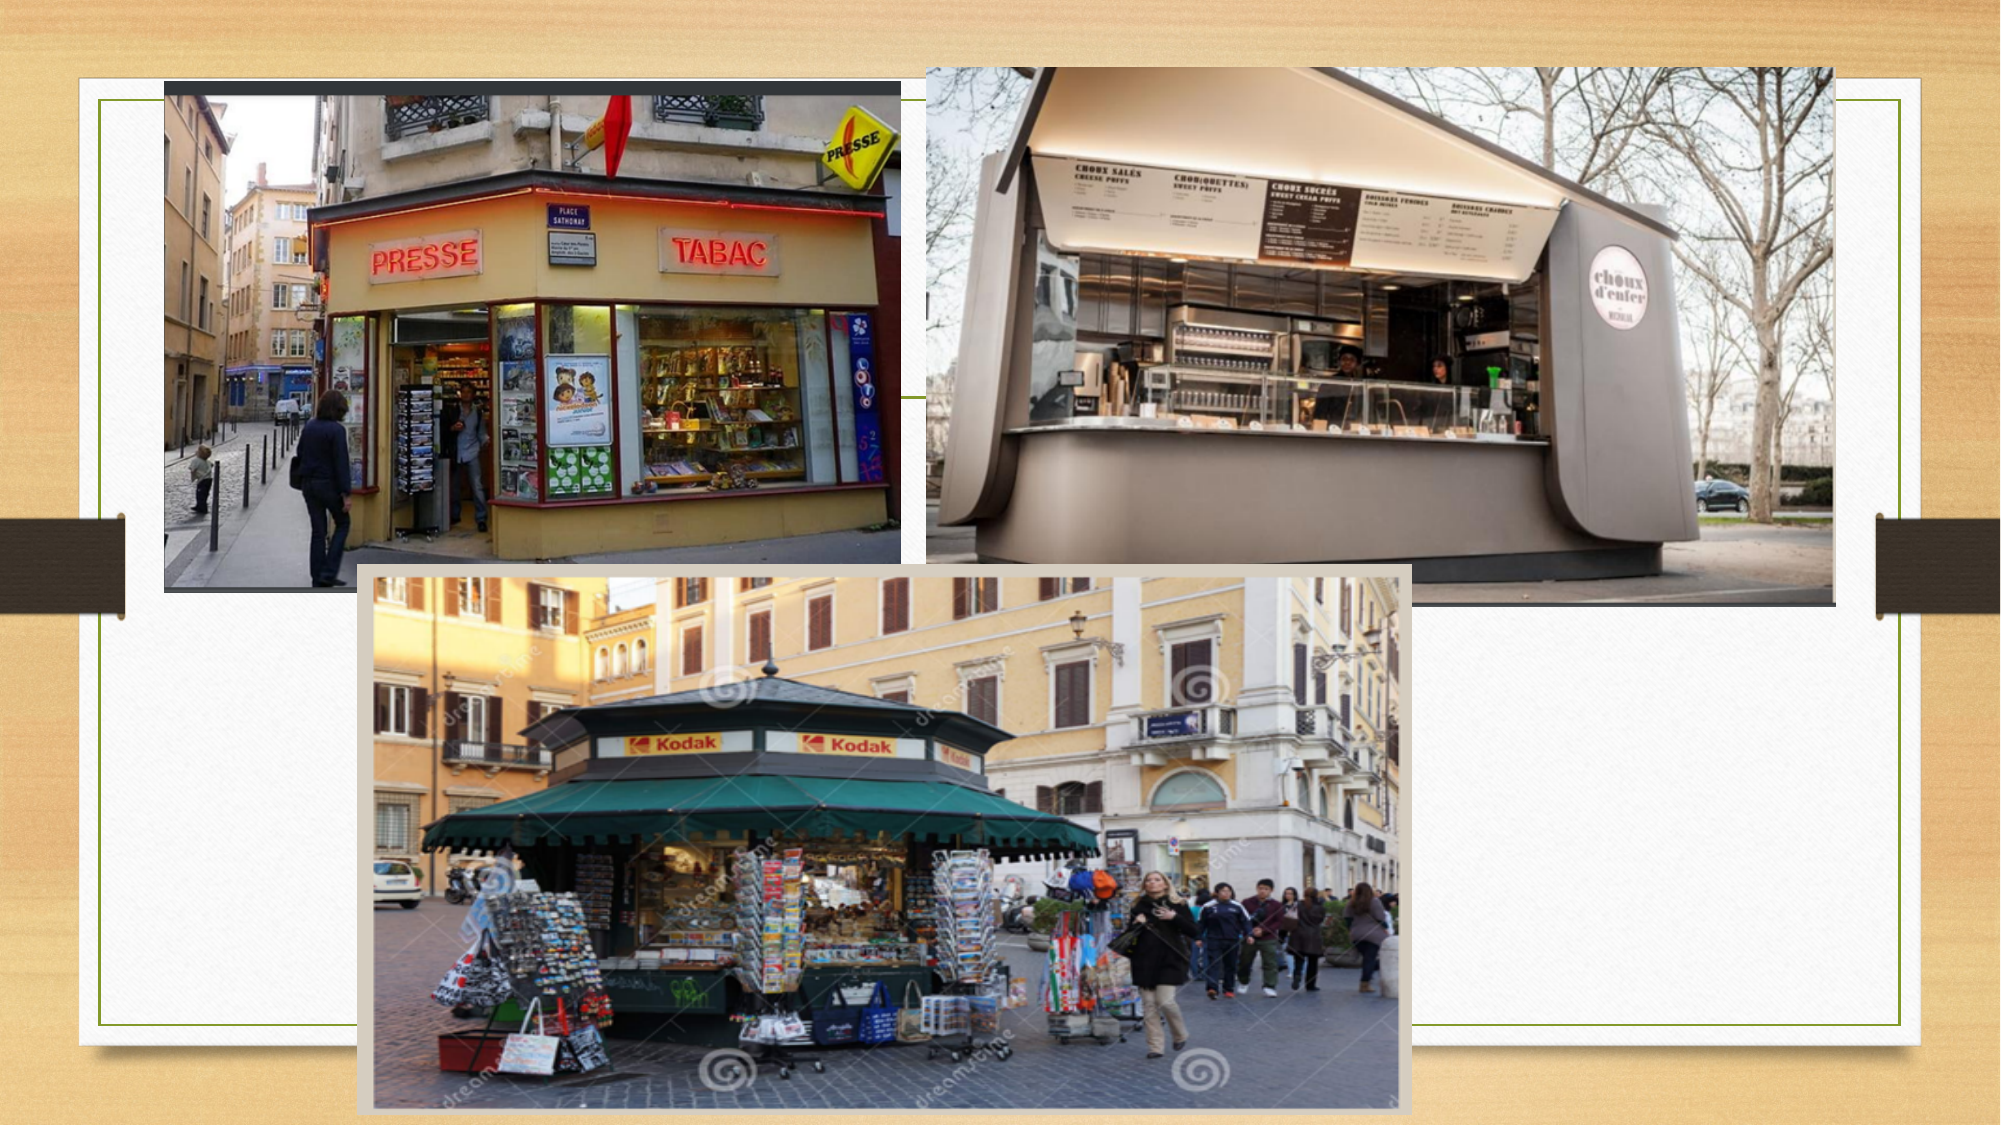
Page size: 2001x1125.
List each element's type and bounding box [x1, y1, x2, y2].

list [164, 81, 901, 593]
picture [0, 0, 2001, 1125]
